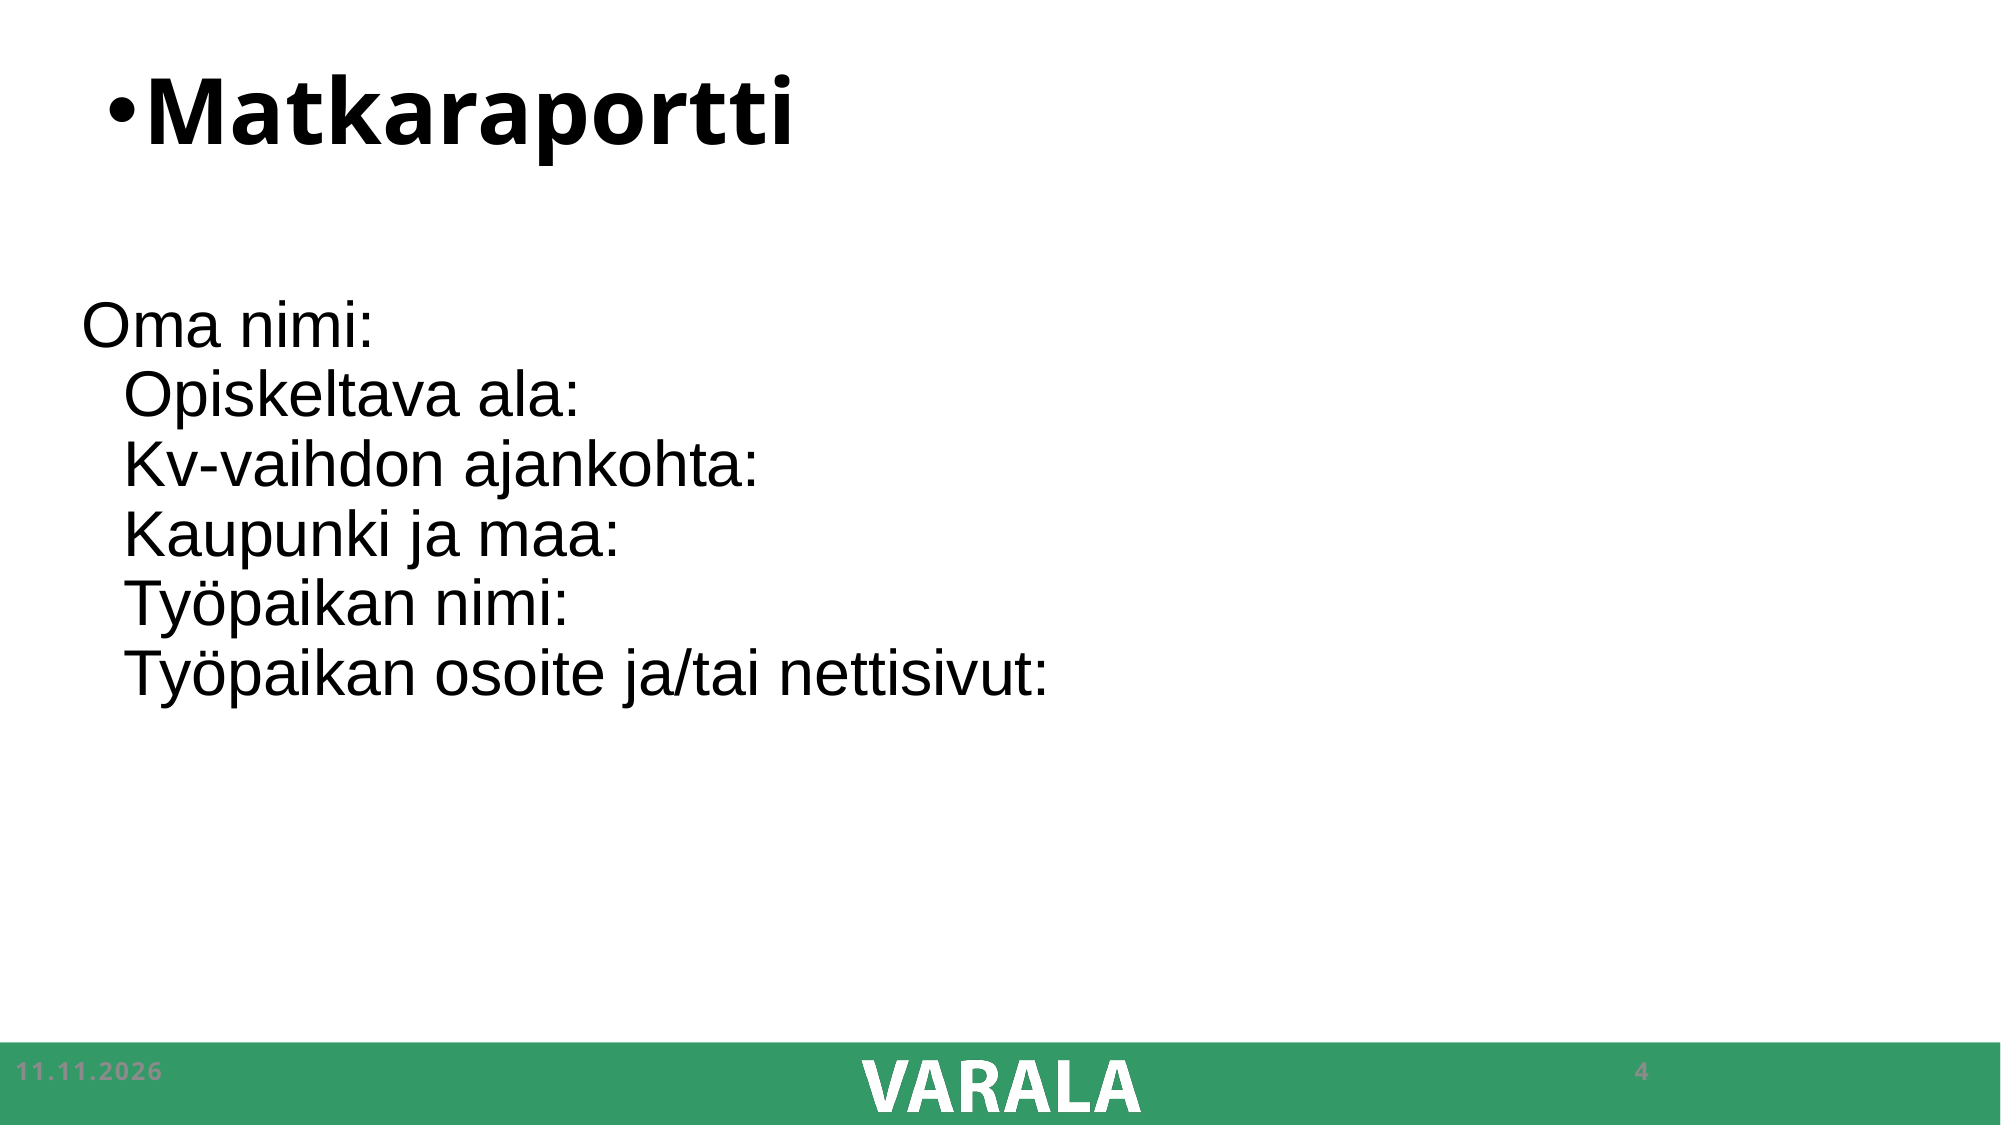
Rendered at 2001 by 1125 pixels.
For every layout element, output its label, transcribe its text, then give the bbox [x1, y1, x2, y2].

title Oma nimi: Opiskeltava ala: Kv-vaihdon ajankohta: Kaupunki ja maa: Työpaikan nimi: Työpaikan osoite ja/tai nettisivut: [66, 267, 1747, 793]
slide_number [0, 1042, 450, 1103]
slide_number 4 [1619, 1042, 2000, 1103]
picture [847, 1039, 1155, 1125]
list Matkaraportti [91, 57, 1771, 176]
